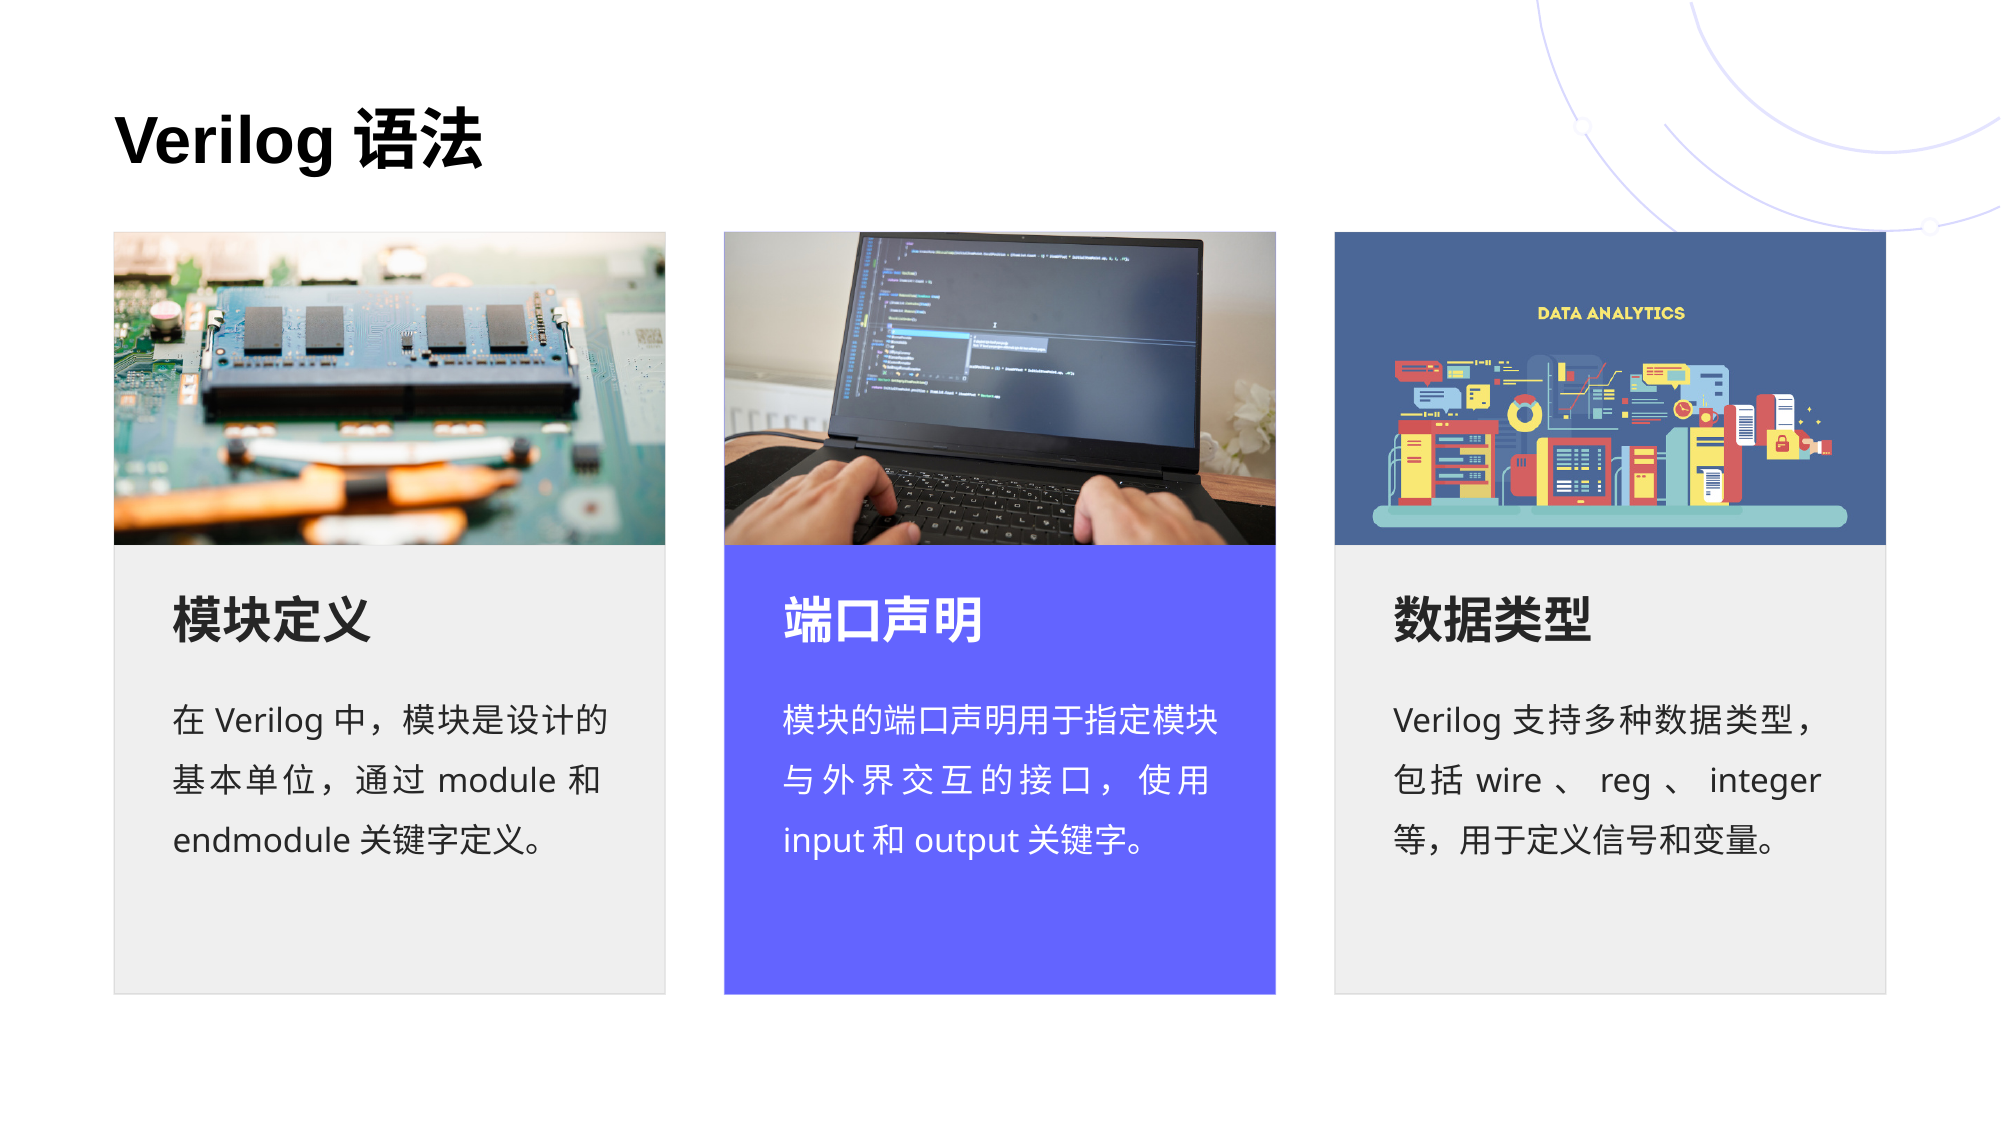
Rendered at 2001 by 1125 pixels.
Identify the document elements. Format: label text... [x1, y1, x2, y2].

picture [1334, 232, 1886, 545]
picture [724, 232, 1276, 545]
text_box [1334, 546, 1887, 995]
text_box [113, 546, 666, 995]
text_box 模块的端口声明用于指定模块与外界交互的接口，使用input和output关键字。 [783, 679, 1220, 980]
title Verilog语法 [114, 59, 1886, 178]
text_box 端口声明 [783, 575, 1220, 663]
picture [114, 232, 666, 545]
text_box 数据类型 [1393, 575, 1830, 663]
text_box Verilog支持多种数据类型，包括wire、reg、integer等，用于定义信号和变量。 [1393, 679, 1830, 980]
text_box [724, 231, 1277, 995]
text_box 在Verilog中，模块是设计的基本单位，通过module和endmodule关键字定义。 [172, 679, 610, 980]
text_box 模块定义 [172, 575, 610, 663]
